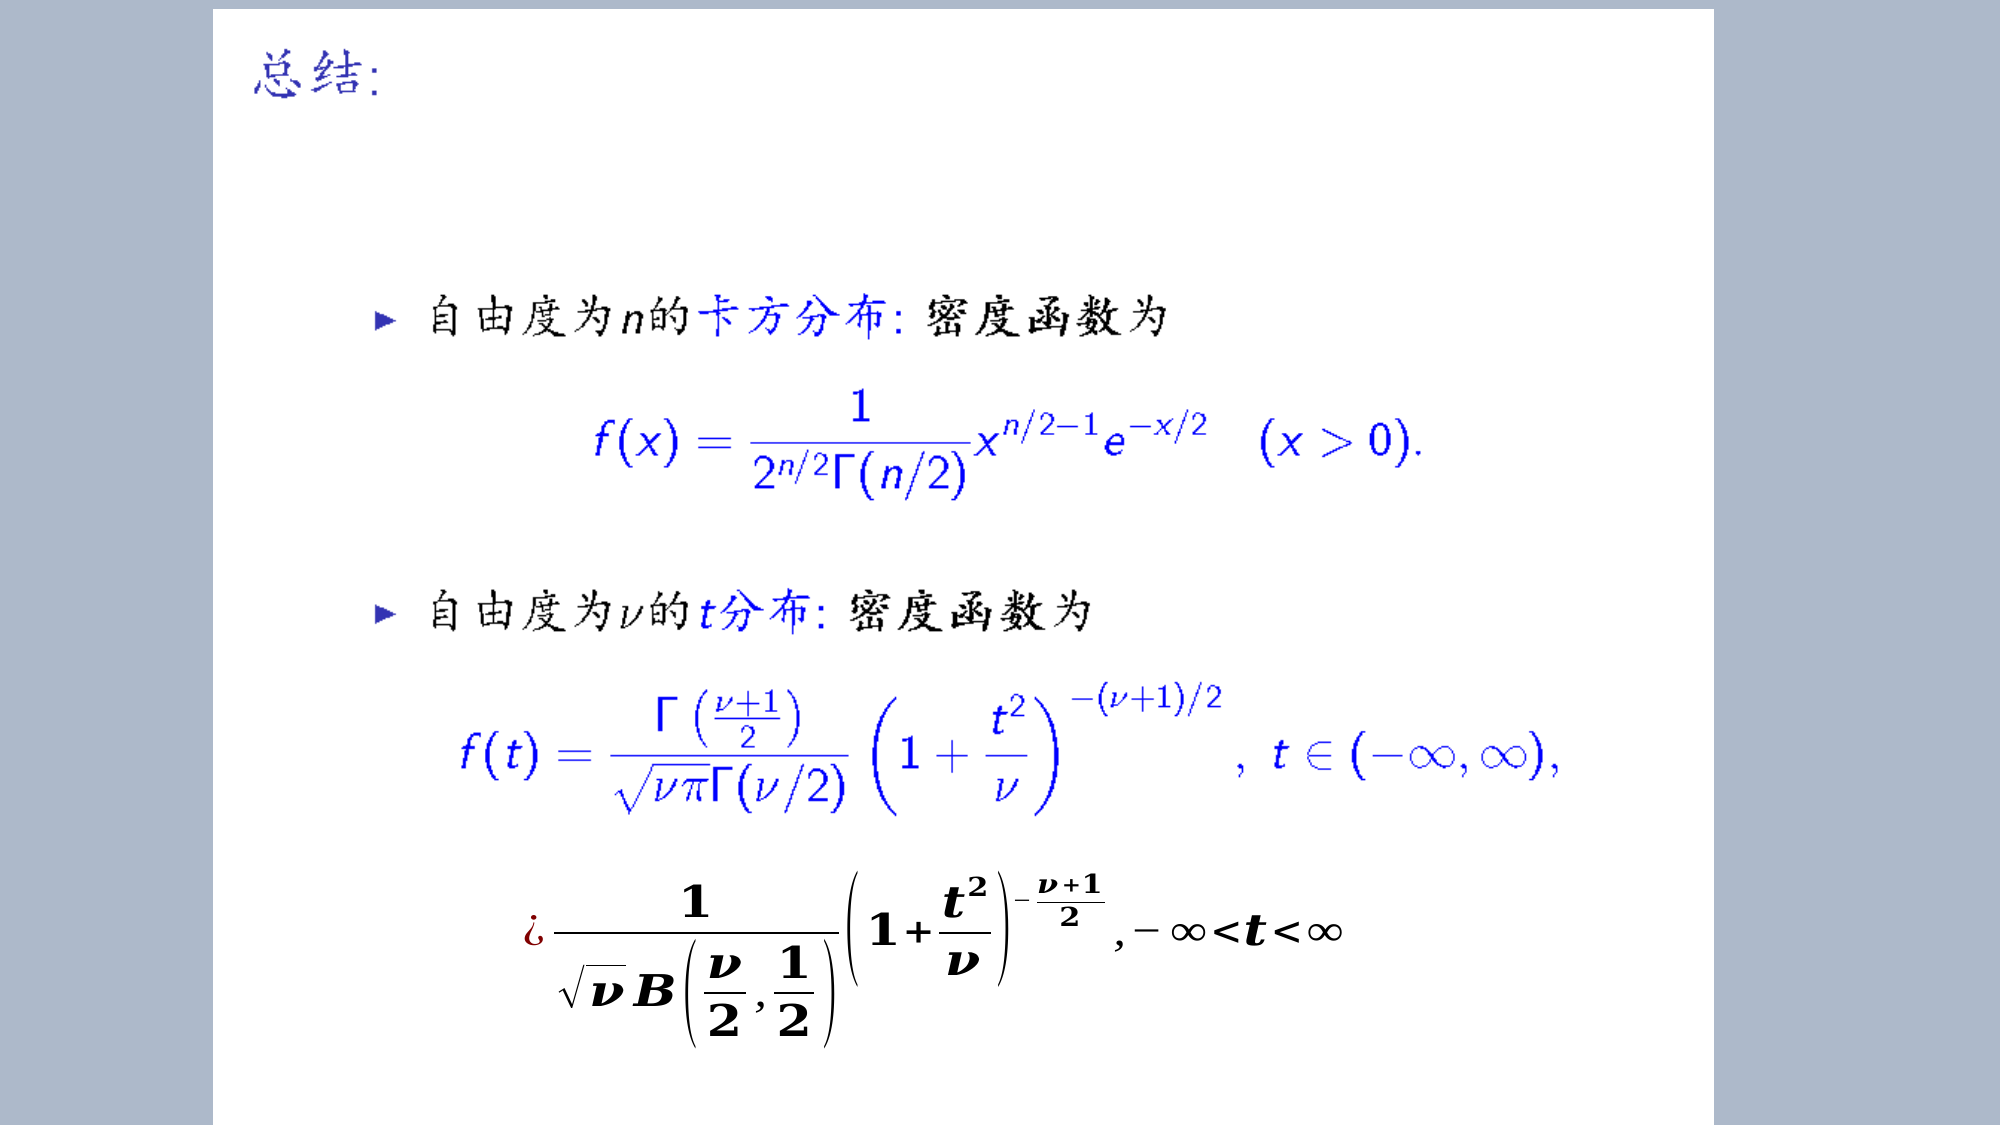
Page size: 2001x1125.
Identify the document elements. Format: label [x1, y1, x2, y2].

picture [213, 9, 1714, 1125]
